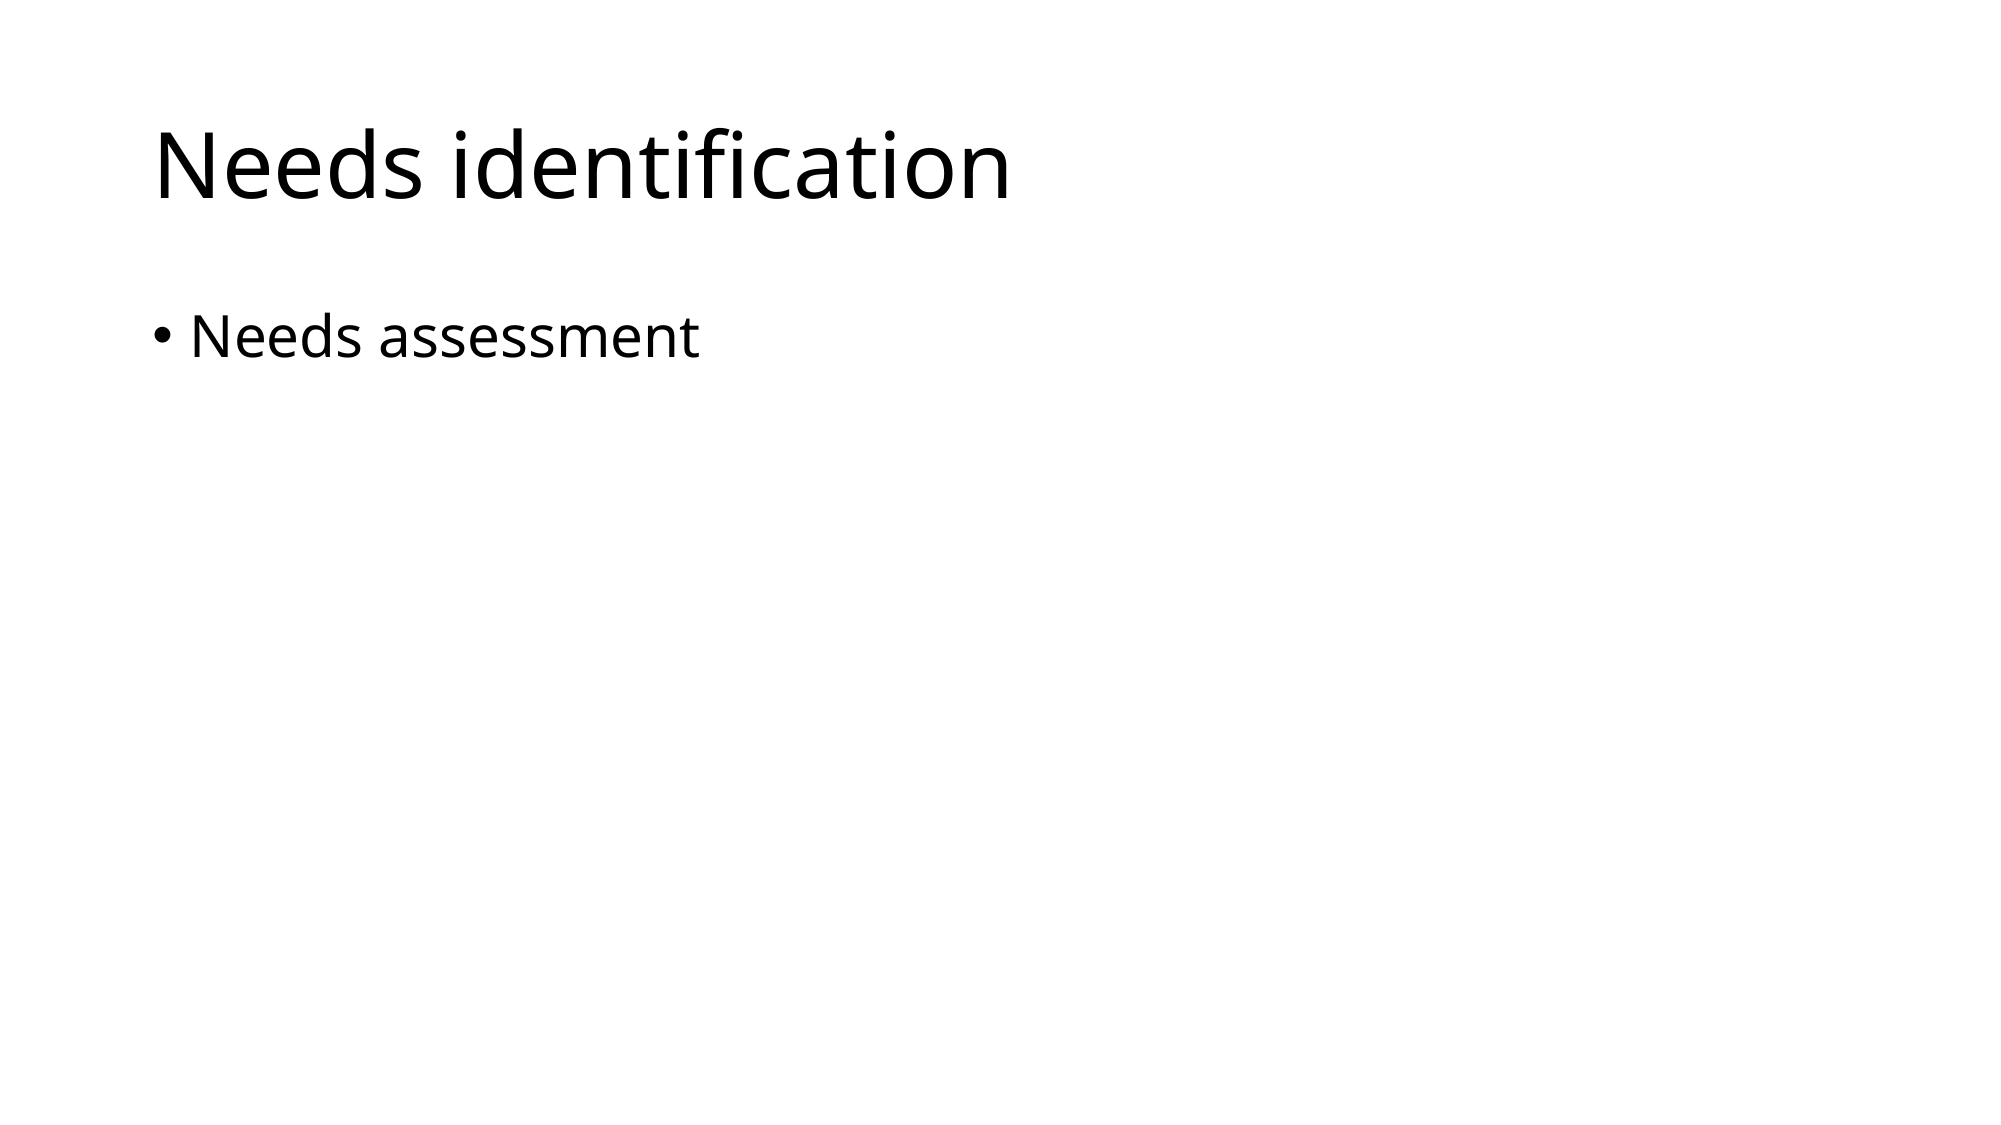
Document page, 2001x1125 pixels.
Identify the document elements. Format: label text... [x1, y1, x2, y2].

list Needs assessment [137, 299, 1863, 1014]
title Needs identification [137, 59, 1863, 278]
